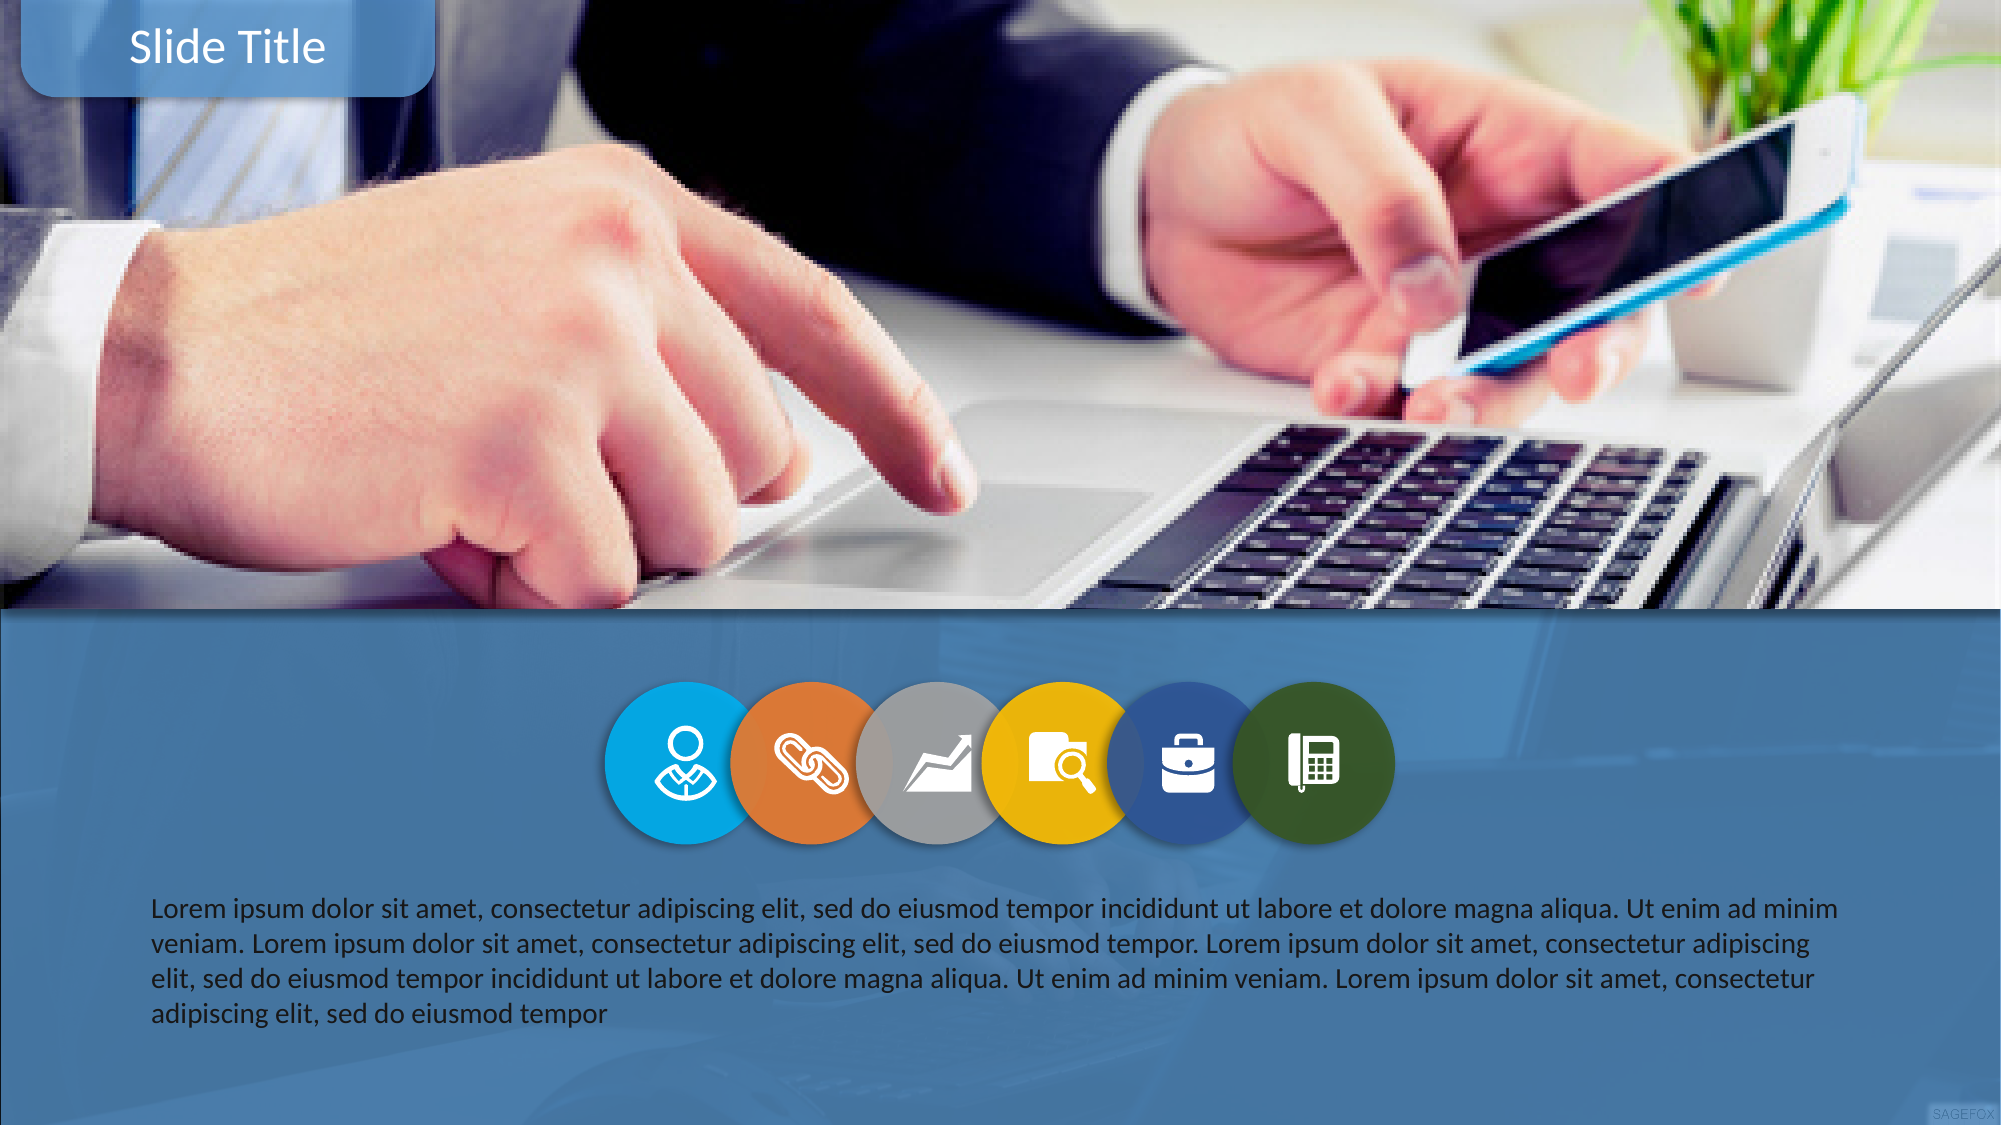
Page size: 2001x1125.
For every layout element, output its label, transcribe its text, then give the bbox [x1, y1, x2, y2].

text_box [1107, 681, 1246, 845]
text_box [981, 681, 1121, 845]
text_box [1029, 732, 1097, 795]
picture [0, 0, 2001, 609]
text_box [774, 733, 849, 795]
text_box [1232, 681, 1396, 845]
text_box [730, 681, 870, 845]
text_box [604, 681, 744, 845]
text_box Lorem ipsum dolor sit amet, consectetur adipiscing elit, sed do eiusmod tempor incididunt ut labore et dolore magna aliqua. Ut enim ad minim veniam. Lorem ipsum dolor sit amet, consectetur adipiscing elit, sed do eiusmod tempor. Lorem ipsum dolor sit amet, consectetur adipiscing elit, sed do eiusmod tempor incididunt ut labore et dolore magna aliqua. Ut enim ad minim veniam. Lorem ipsum dolor sit amet, consectetur adipiscing elit, sed do eiusmod tempor [151, 889, 1849, 1065]
text_box [855, 681, 995, 845]
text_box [654, 725, 718, 801]
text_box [20, 0, 436, 98]
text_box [1162, 733, 1215, 793]
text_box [902, 734, 972, 792]
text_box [1288, 733, 1340, 793]
